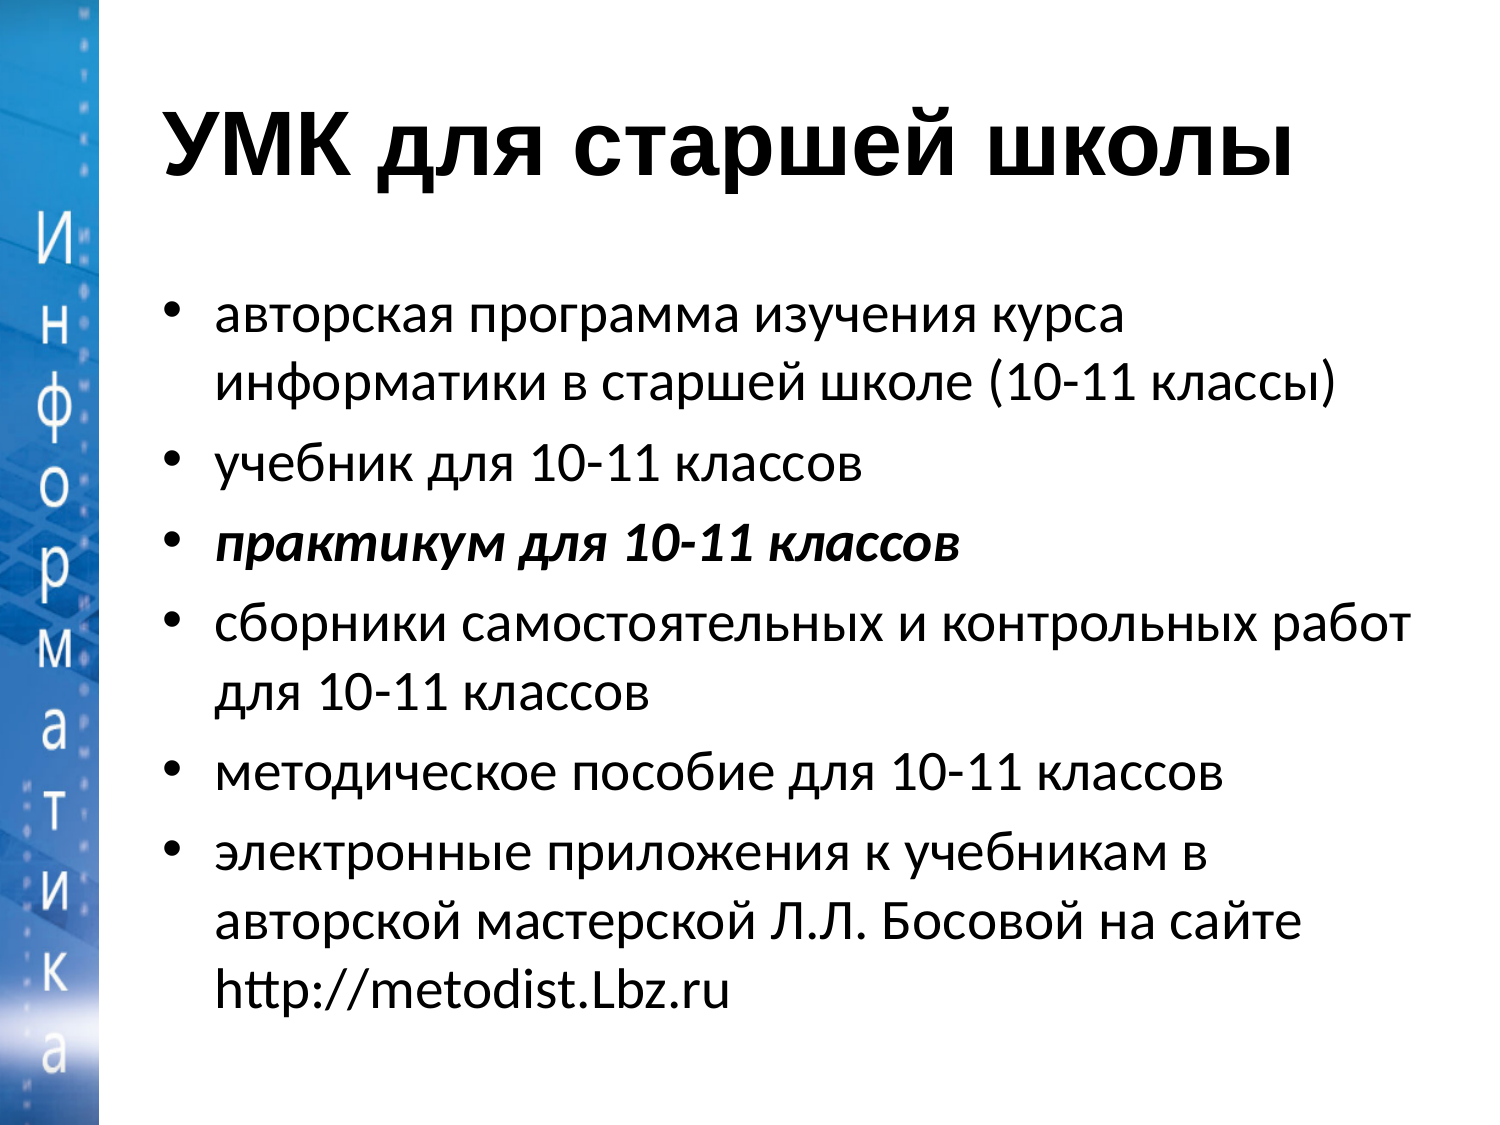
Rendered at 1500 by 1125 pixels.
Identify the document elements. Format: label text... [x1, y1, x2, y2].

picture [0, 0, 99, 1125]
list авторская программа изучения курса информатики в старшей школе (10-11 классы) учебник для 10-11 классов практикум для 10-11 классов сборники самостоятельных и контрольных работ для 10-11 классов методическое пособие для 10-11 классов электронные приложения к учебникам в авторской мастерской Л.Л. Босовой на сайте http://metodist.Lbz.ru [147, 267, 1436, 1034]
title УМК для старшей школы [147, 45, 1425, 233]
